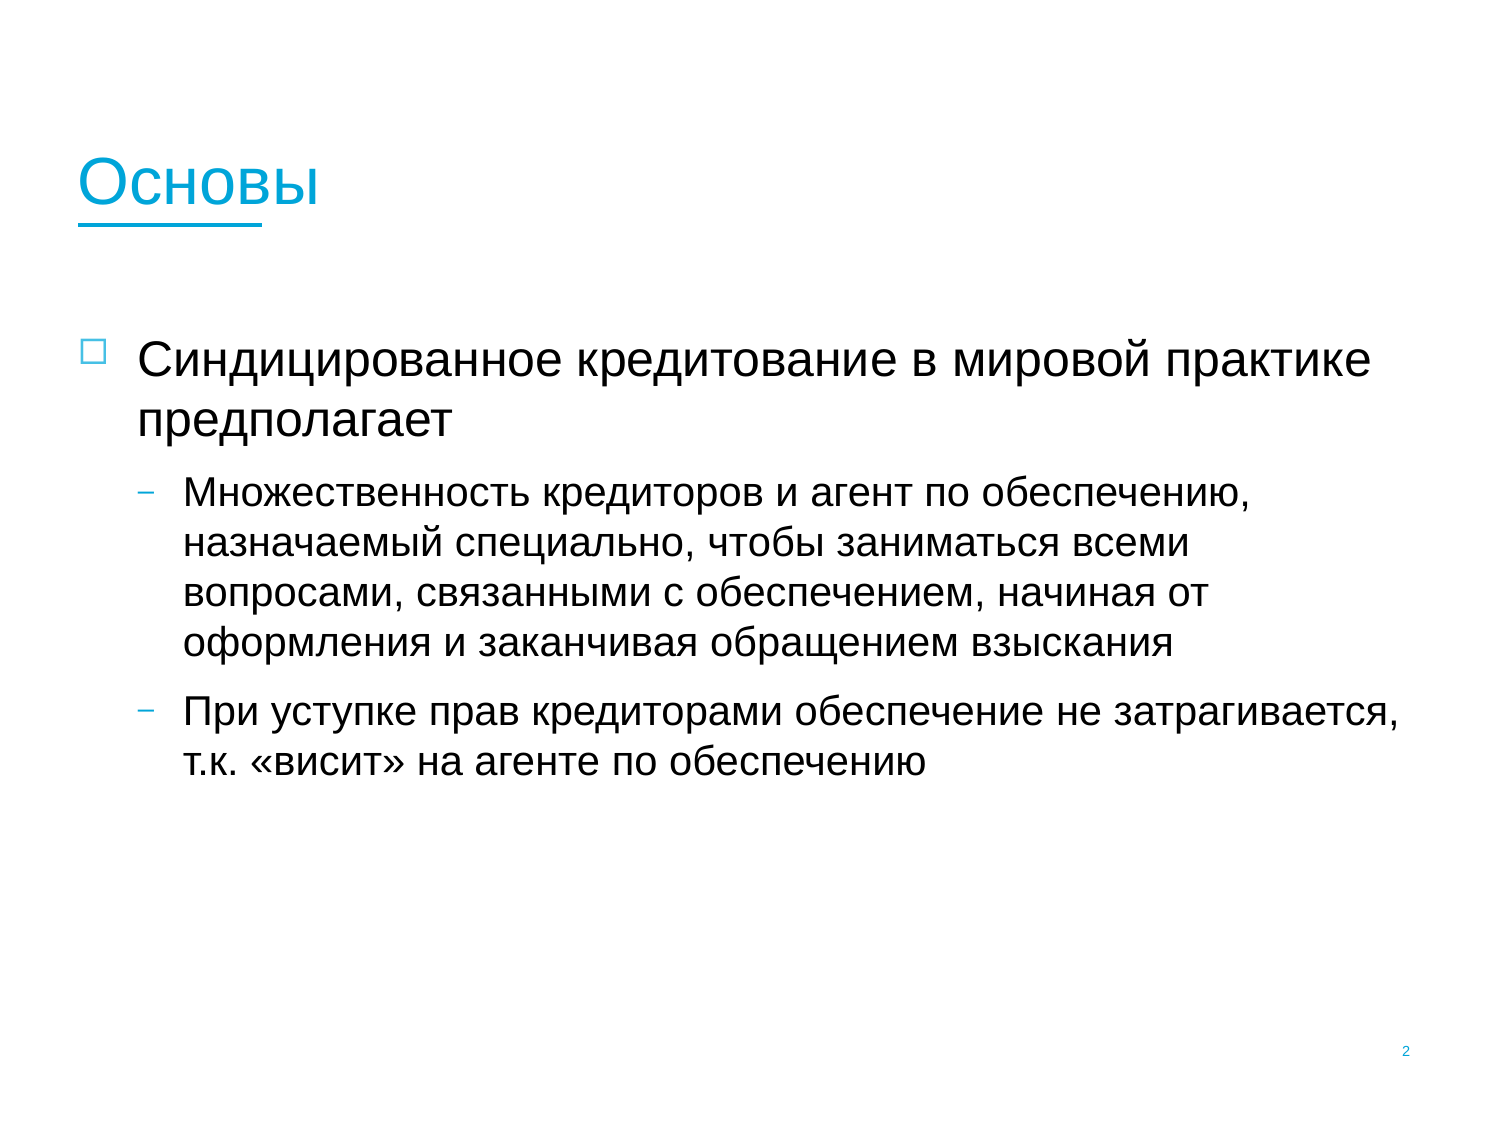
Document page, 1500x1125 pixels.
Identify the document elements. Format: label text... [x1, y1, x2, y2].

title Основы [77, 89, 1400, 225]
slide_number 1 [1352, 1020, 1425, 1081]
list Синдицированное кредитование в мировой практике предполагает Множественность кредиторов и агент по обеспечению, назначаемый специально, чтобы заниматься всеми вопросами, связанными с обеспечением, начиная от оформления и заканчивая обращением взыскания При уступке прав кредиторами обеспечение не затрагивается, т.к. «висит» на агенте по обеспечению [77, 326, 1415, 1002]
